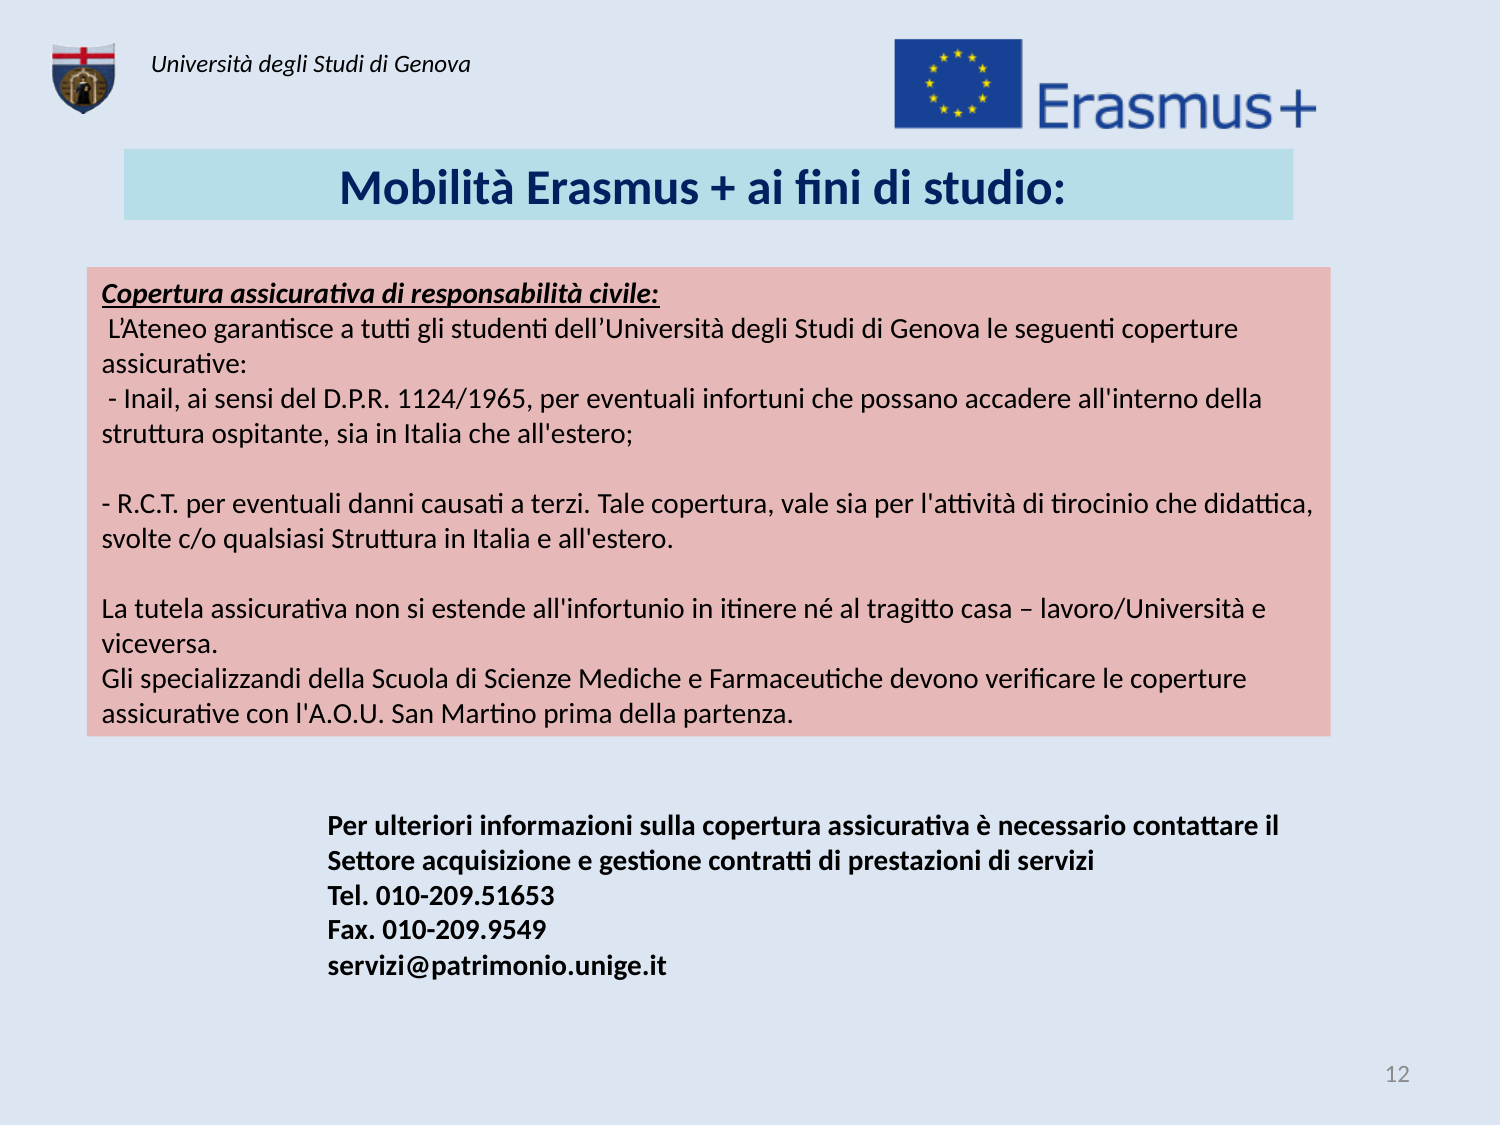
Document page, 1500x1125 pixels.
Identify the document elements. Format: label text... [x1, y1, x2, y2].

text_box Mobilità Erasmus + ai fini di studio: [124, 148, 1294, 220]
picture [40, 41, 126, 114]
text_box Per ulteriori informazioni sulla copertura assicurativa è necessario contattare il Settore acquisizione e gestione contratti di prestazioni di servizi Tel. 010-209.51653 Fax. 010-209.9549 servizi@patrimonio.unige.it [312, 798, 1451, 989]
text_box Copertura assicurativa di responsabilità civile: L’Ateneo garantisce a tutti gli studenti dell’Università degli Studi di Genova le seguenti coperture assicurative: - Inail, ai sensi del D.P.R. 1124/1965, per eventuali infortuni che possano accadere all'interno della struttura ospitante, sia in Italia che all'estero; - R.C.T. per eventuali danni causati a terzi. Tale copertura, vale sia per l'attività di tirocinio che didattica, svolte c/o qualsiasi Struttura in Italia e all'estero. La tutela assicurativa non si estende all'infortunio in itinere né al tragitto casa – lavoro/Università e viceversa. Gli specializzandi della Scuola di Scienze Mediche e Farmaceutiche devono verificare le coperture assicurative con l'A.O.U. San Martino prima della partenza. [86, 267, 1331, 737]
slide_number 12 [1074, 1042, 1425, 1103]
picture [867, 36, 1338, 131]
text_box Università degli Studi di Genova [135, 42, 561, 84]
